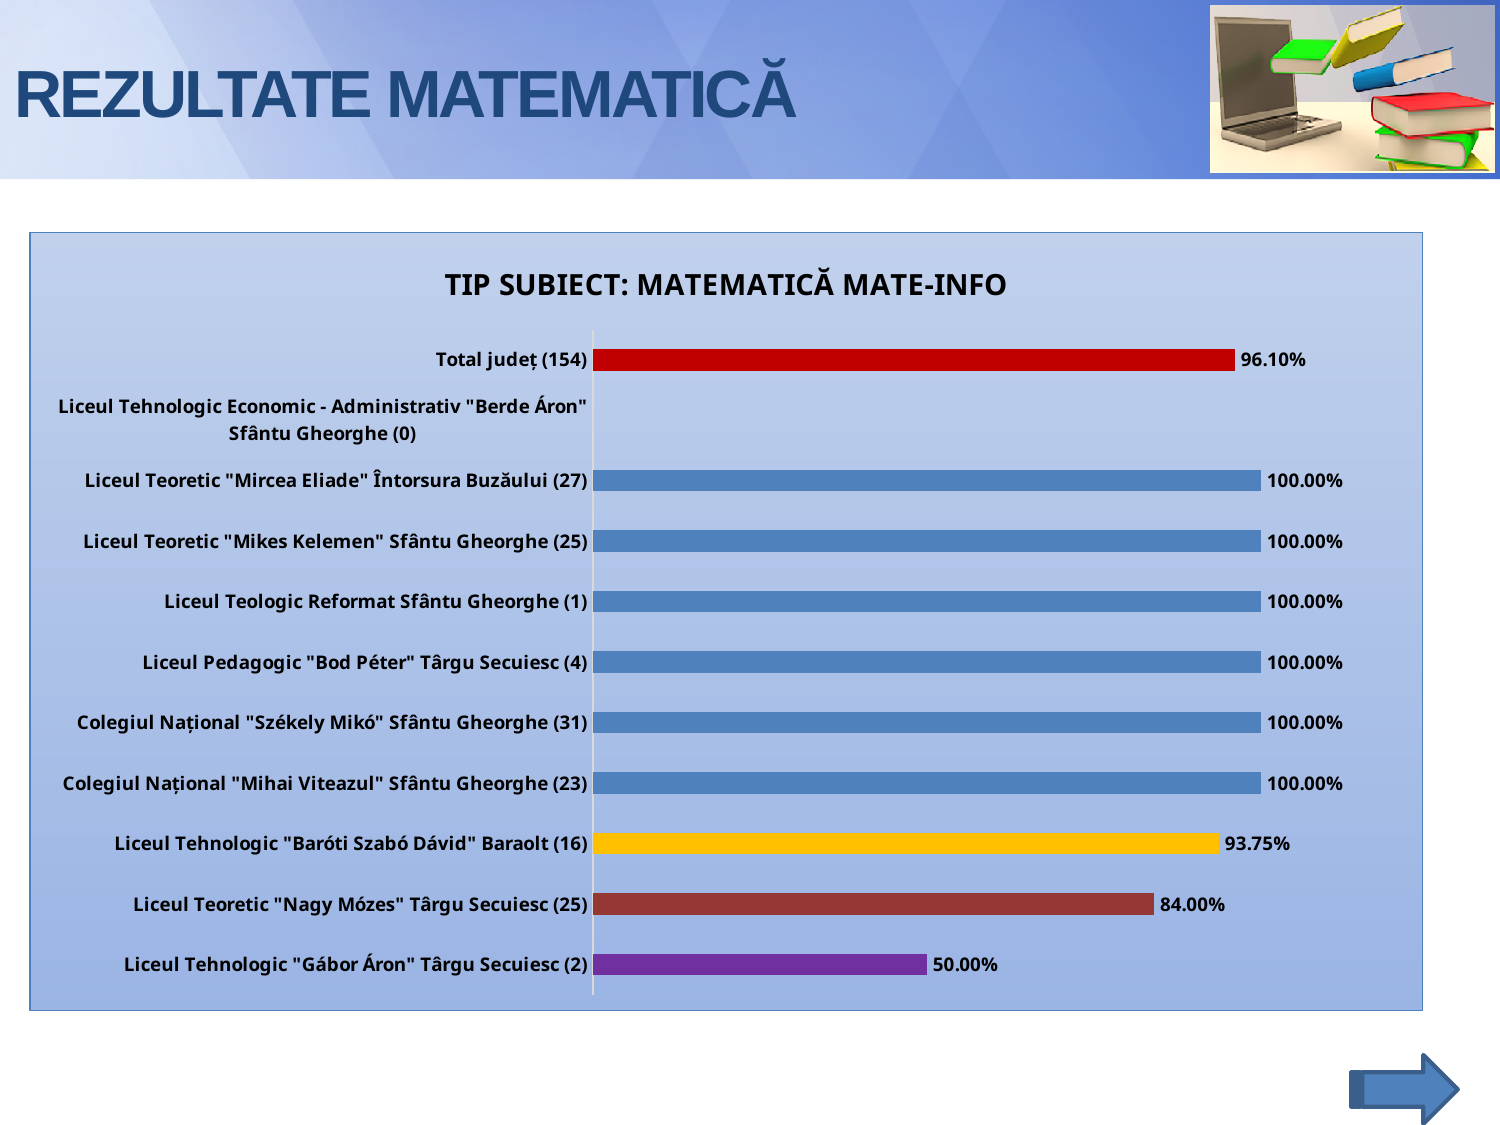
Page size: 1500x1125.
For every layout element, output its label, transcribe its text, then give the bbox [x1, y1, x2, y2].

picture [0, 179, 1500, 1125]
chart [29, 231, 1424, 1012]
text_box [1349, 1053, 1460, 1125]
title REZULTATE MATEMATICĂ [0, 2, 1500, 179]
picture [1210, 5, 1495, 173]
